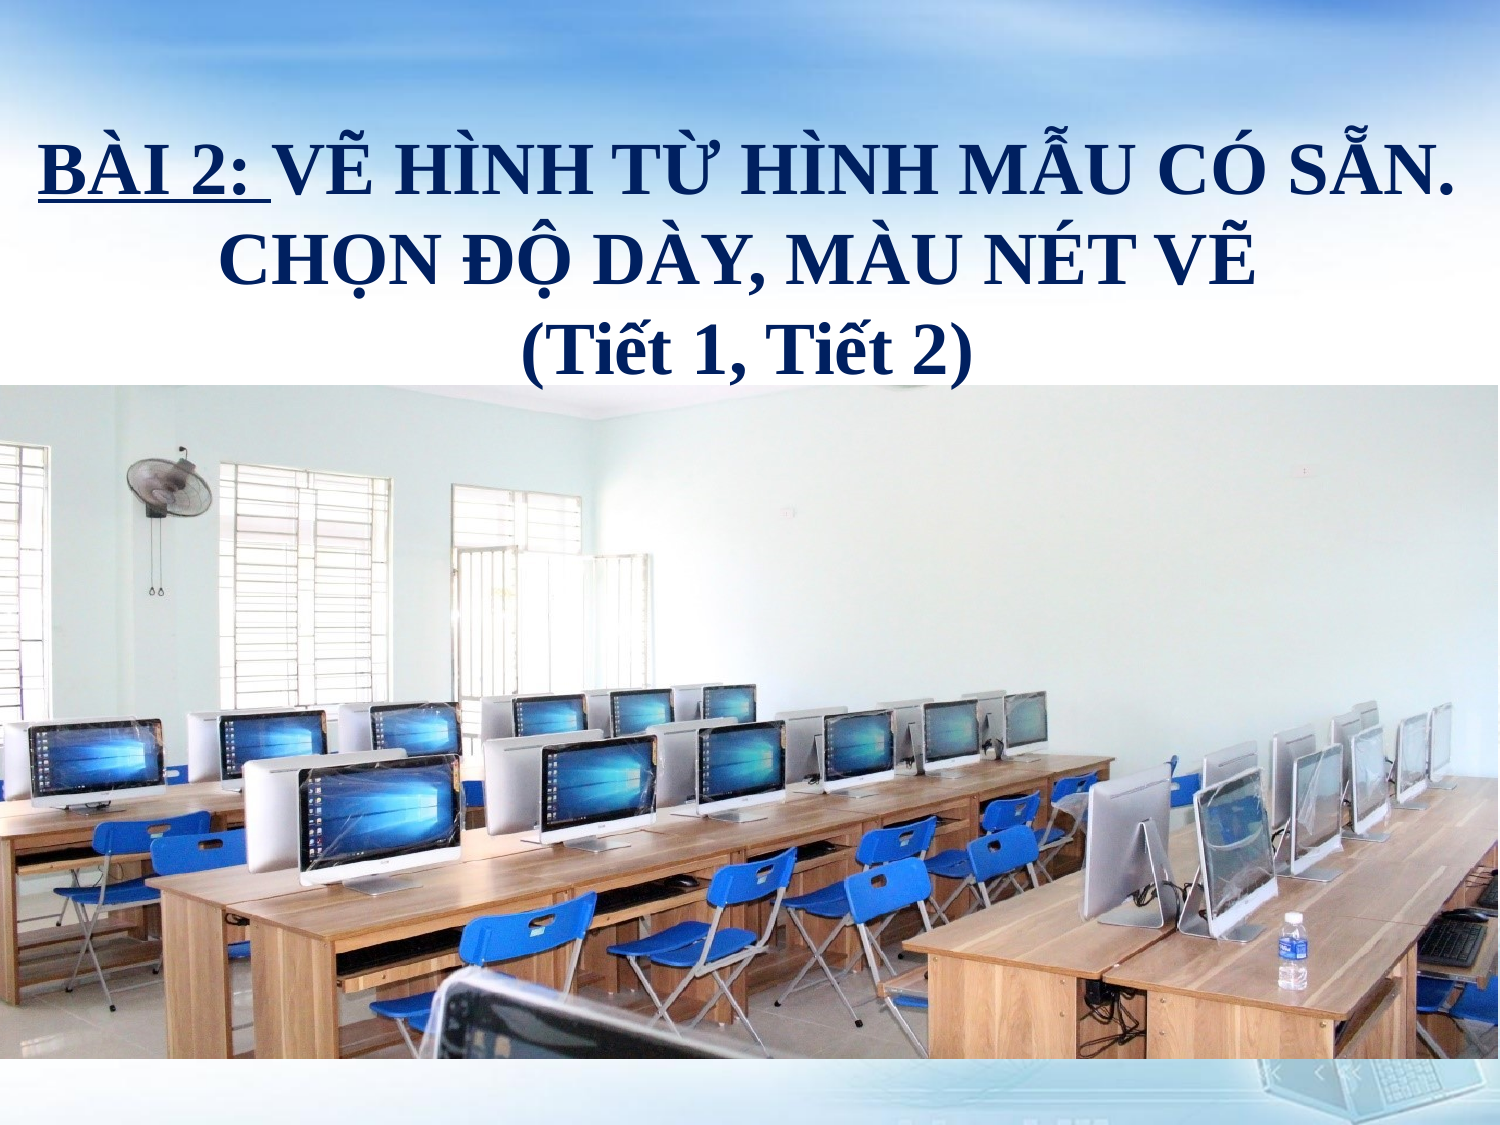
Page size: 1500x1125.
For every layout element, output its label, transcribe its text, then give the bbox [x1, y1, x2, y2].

picture [0, 0, 1500, 1125]
text_box BÀI 2: VẼ HÌNH TỪ HÌNH MẪU CÓ SẴN. CHỌN ĐỘ DÀY, MÀU NÉT VẼ (Tiết 1, Tiết 2) [0, 112, 1498, 385]
